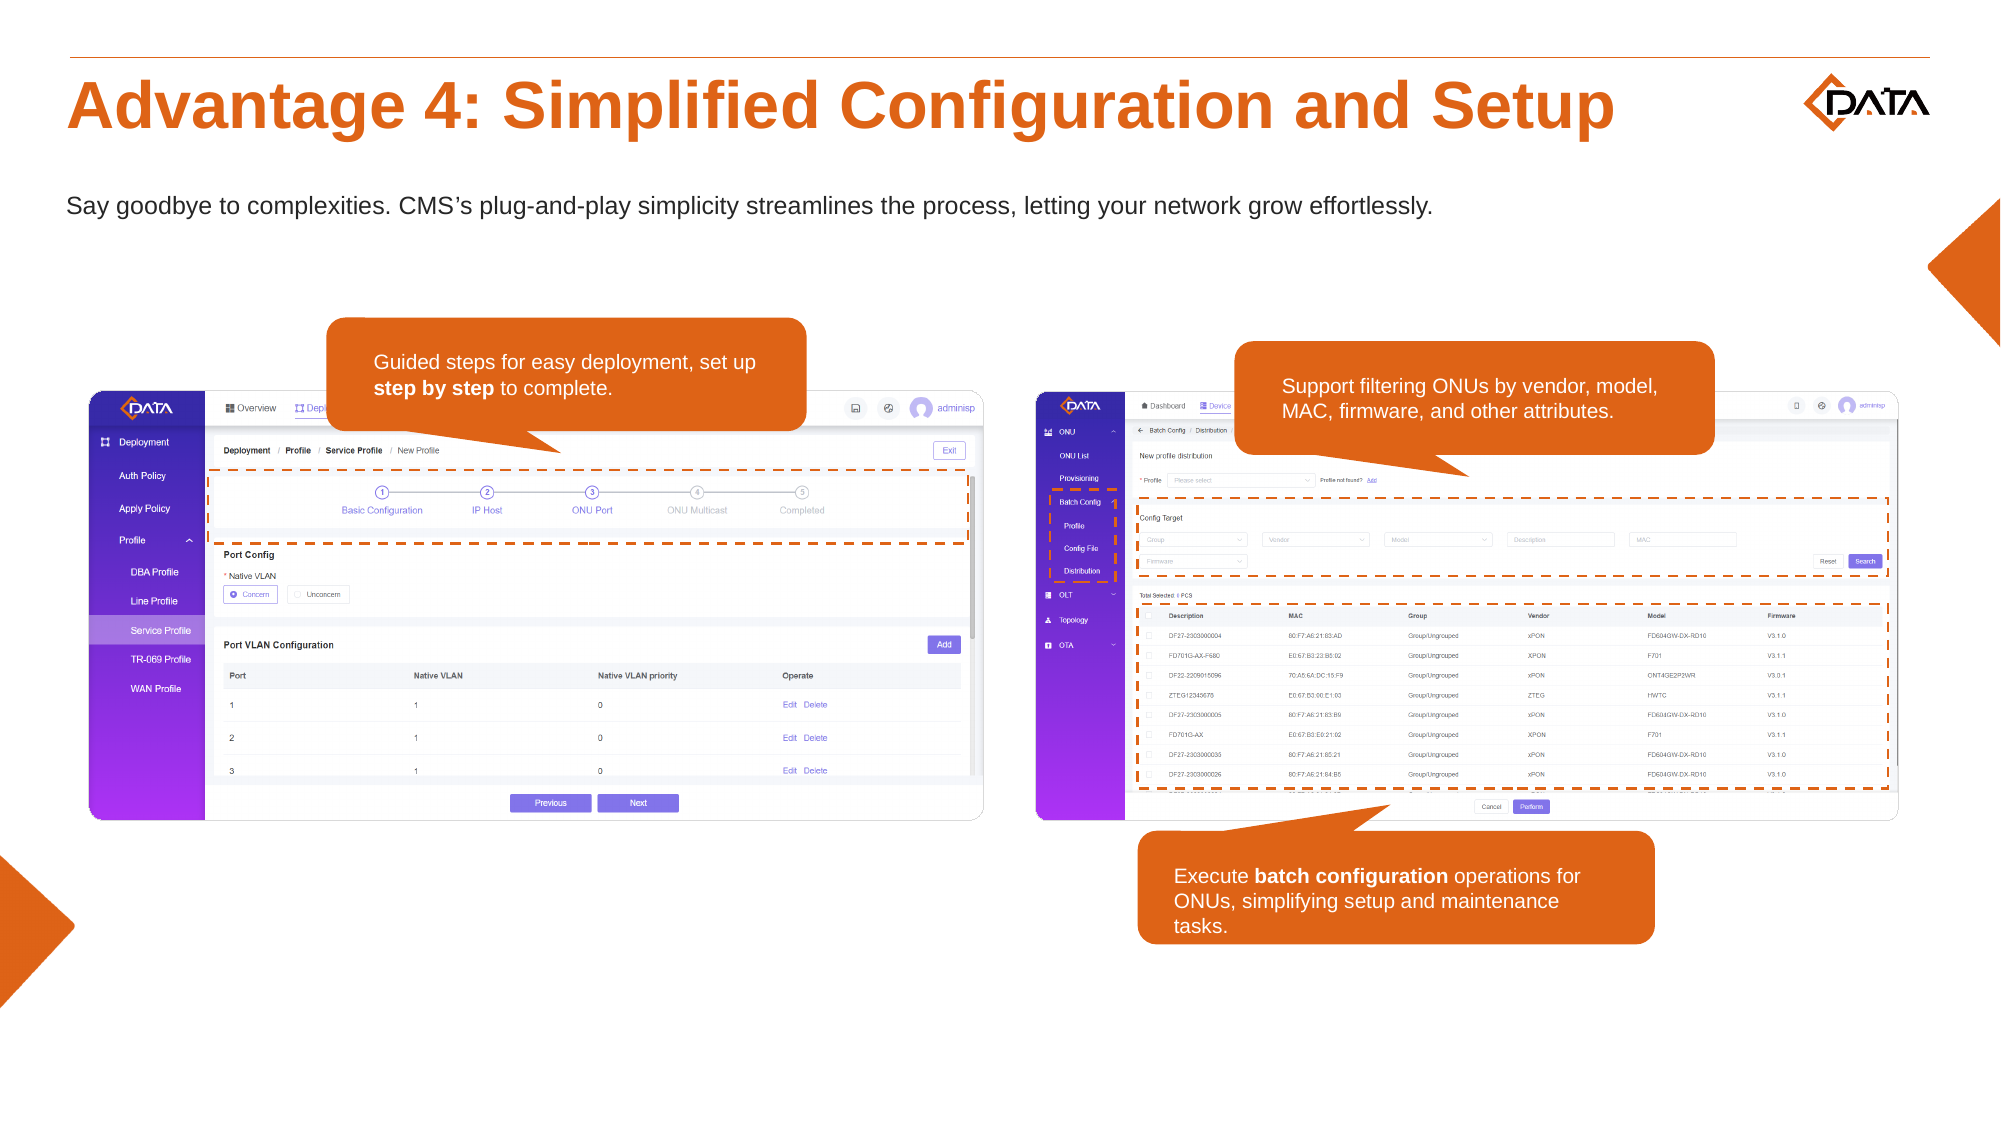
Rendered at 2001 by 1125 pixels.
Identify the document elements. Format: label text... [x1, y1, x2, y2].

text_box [1137, 830, 1655, 945]
picture [0, 852, 144, 1059]
text_box Say goodbye to complexities. CMS’s plug-and-play simplicity streamlines the process, letting your network grow effortlessly. [51, 167, 1813, 227]
picture [1857, 192, 2001, 400]
text_box Advantage 4: Simplified Configuration and Setup [51, 54, 1785, 150]
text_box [1035, 391, 1899, 821]
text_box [1234, 341, 1715, 455]
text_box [326, 317, 807, 432]
picture [1803, 73, 1930, 132]
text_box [88, 390, 984, 821]
